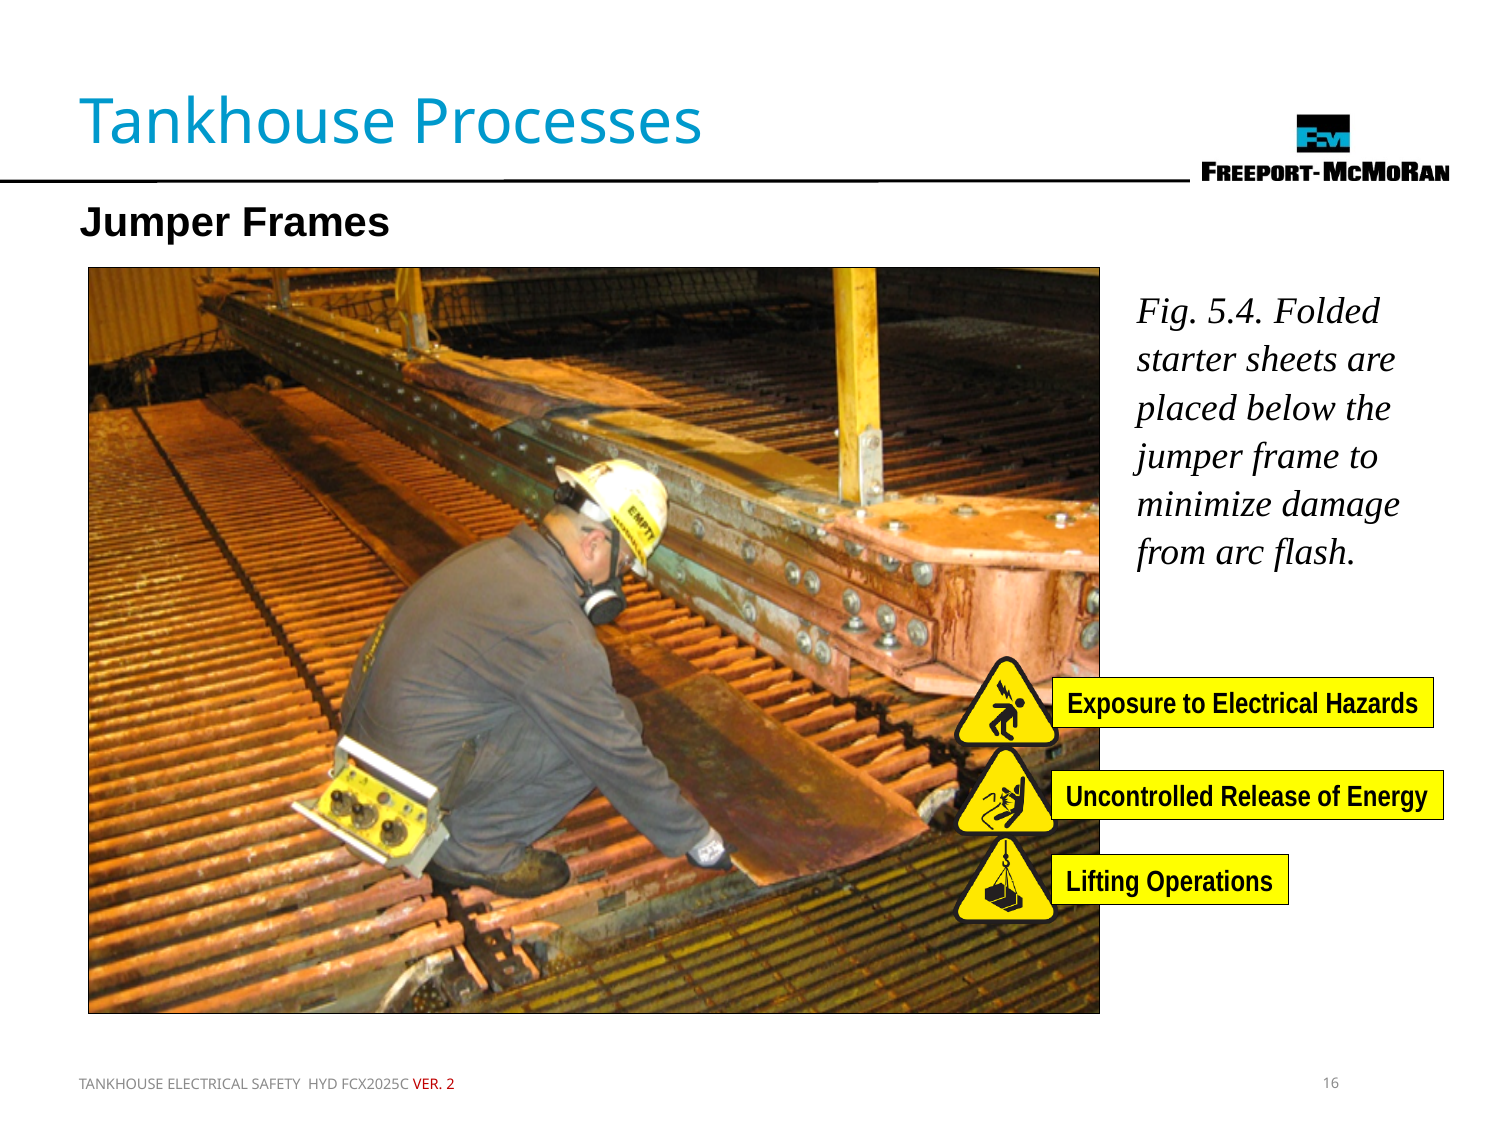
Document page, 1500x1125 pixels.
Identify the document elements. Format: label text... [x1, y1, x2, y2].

footer TANKHOUSE ELECTRICAL SAFETY HYD FCX2025C VER. 2 [63, 1054, 964, 1114]
text_box Lifting Operations [1100, 854, 1289, 905]
text_box Exposure to Electrical Hazards [1100, 677, 1434, 728]
picture [88, 267, 1100, 1015]
picture [1202, 113, 1450, 181]
list Tankhouse Processes [64, 65, 1190, 181]
text_box Jumper Frames [64, 193, 1378, 255]
text_box Uncontrolled Release of Energy [1100, 770, 1444, 820]
text_box 16 [1204, 1058, 1458, 1111]
text_box Fig. 5.4. Folded starter sheets are placed below the jumper frame to minimize damage from arc flash. [1121, 275, 1453, 580]
